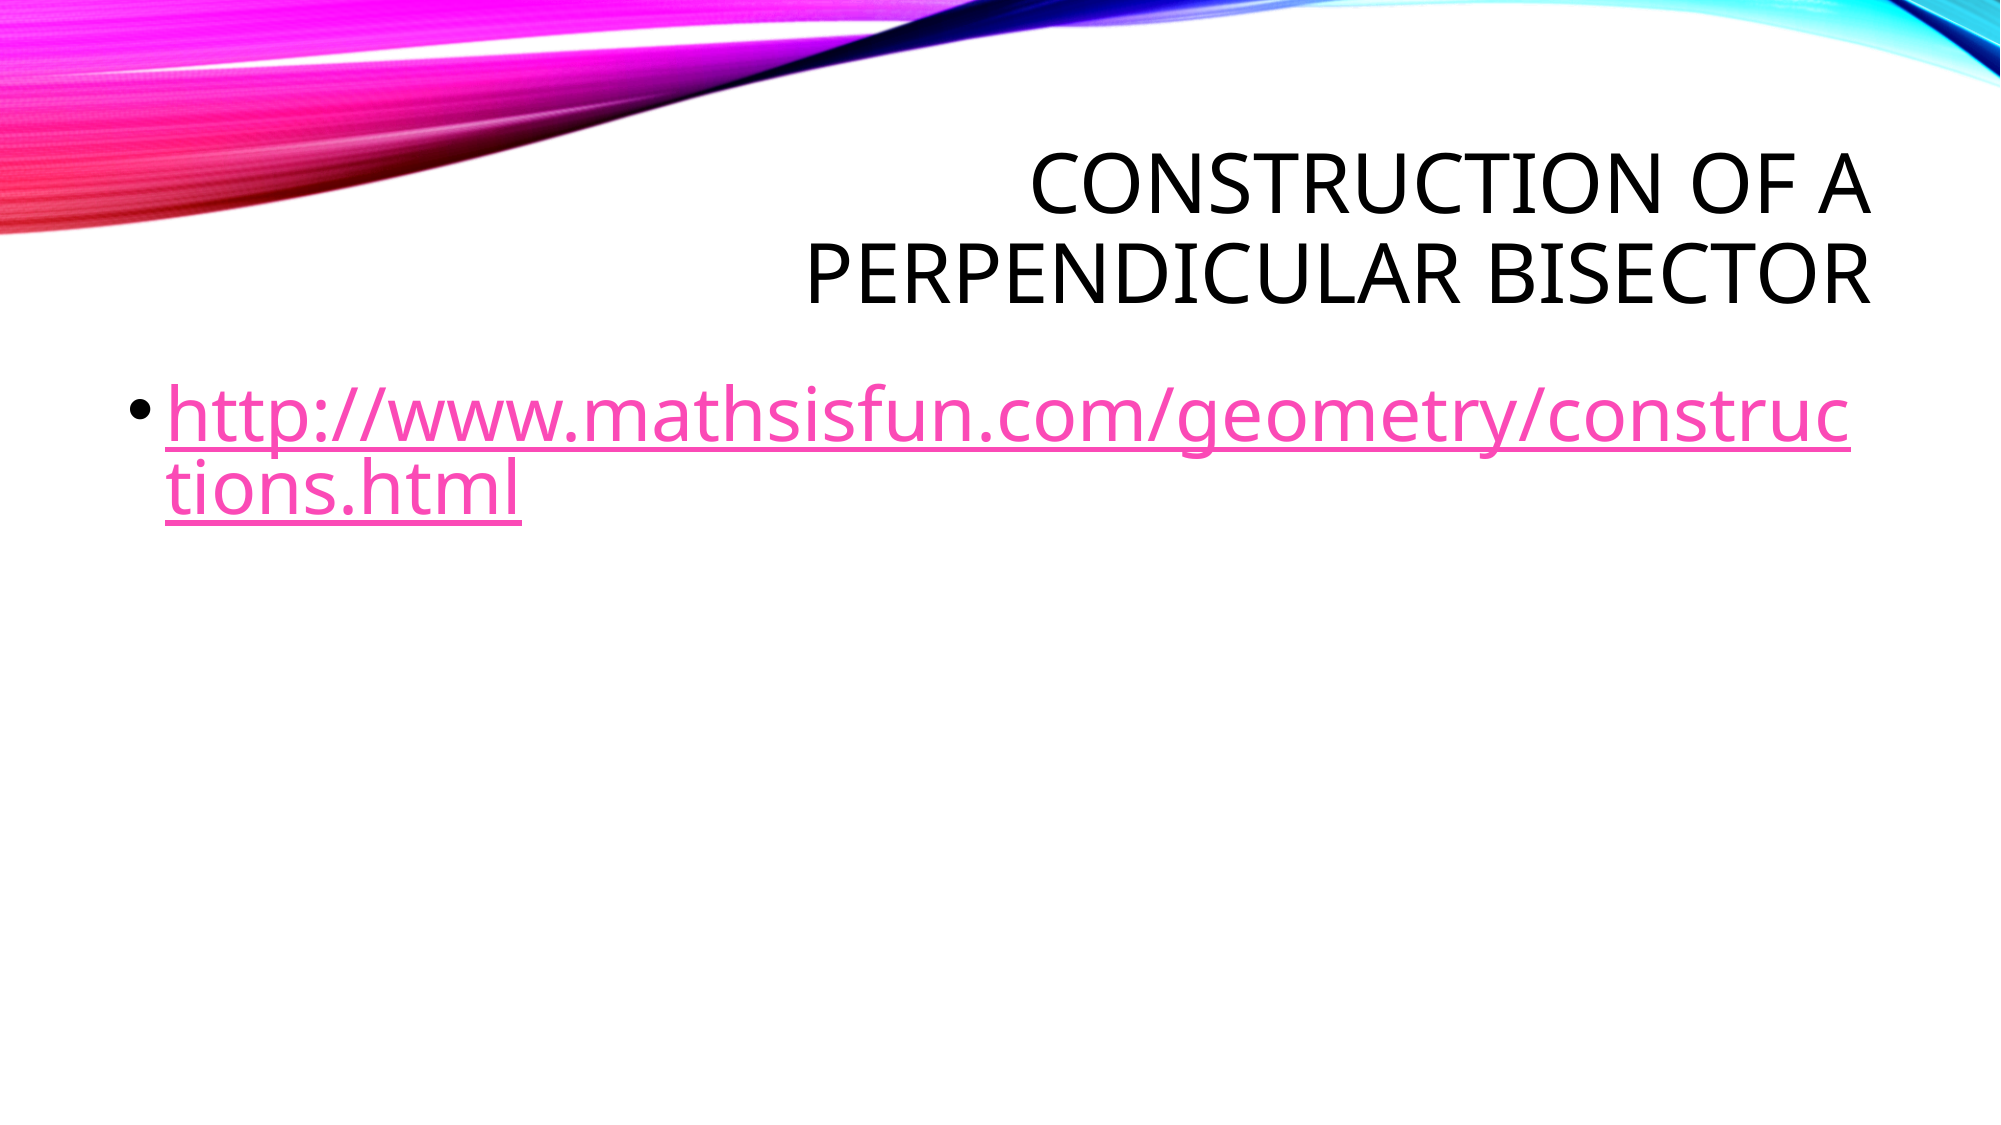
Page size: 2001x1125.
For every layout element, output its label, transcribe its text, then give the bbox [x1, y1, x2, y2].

picture [1910, 0, 2000, 45]
list http://www.mathsisfun.com/geometry/constructions.html [112, 360, 1888, 1021]
picture [1890, 0, 2000, 75]
picture [0, 0, 2000, 237]
title Construction of a Perpendicular Bisector [474, 125, 1888, 338]
